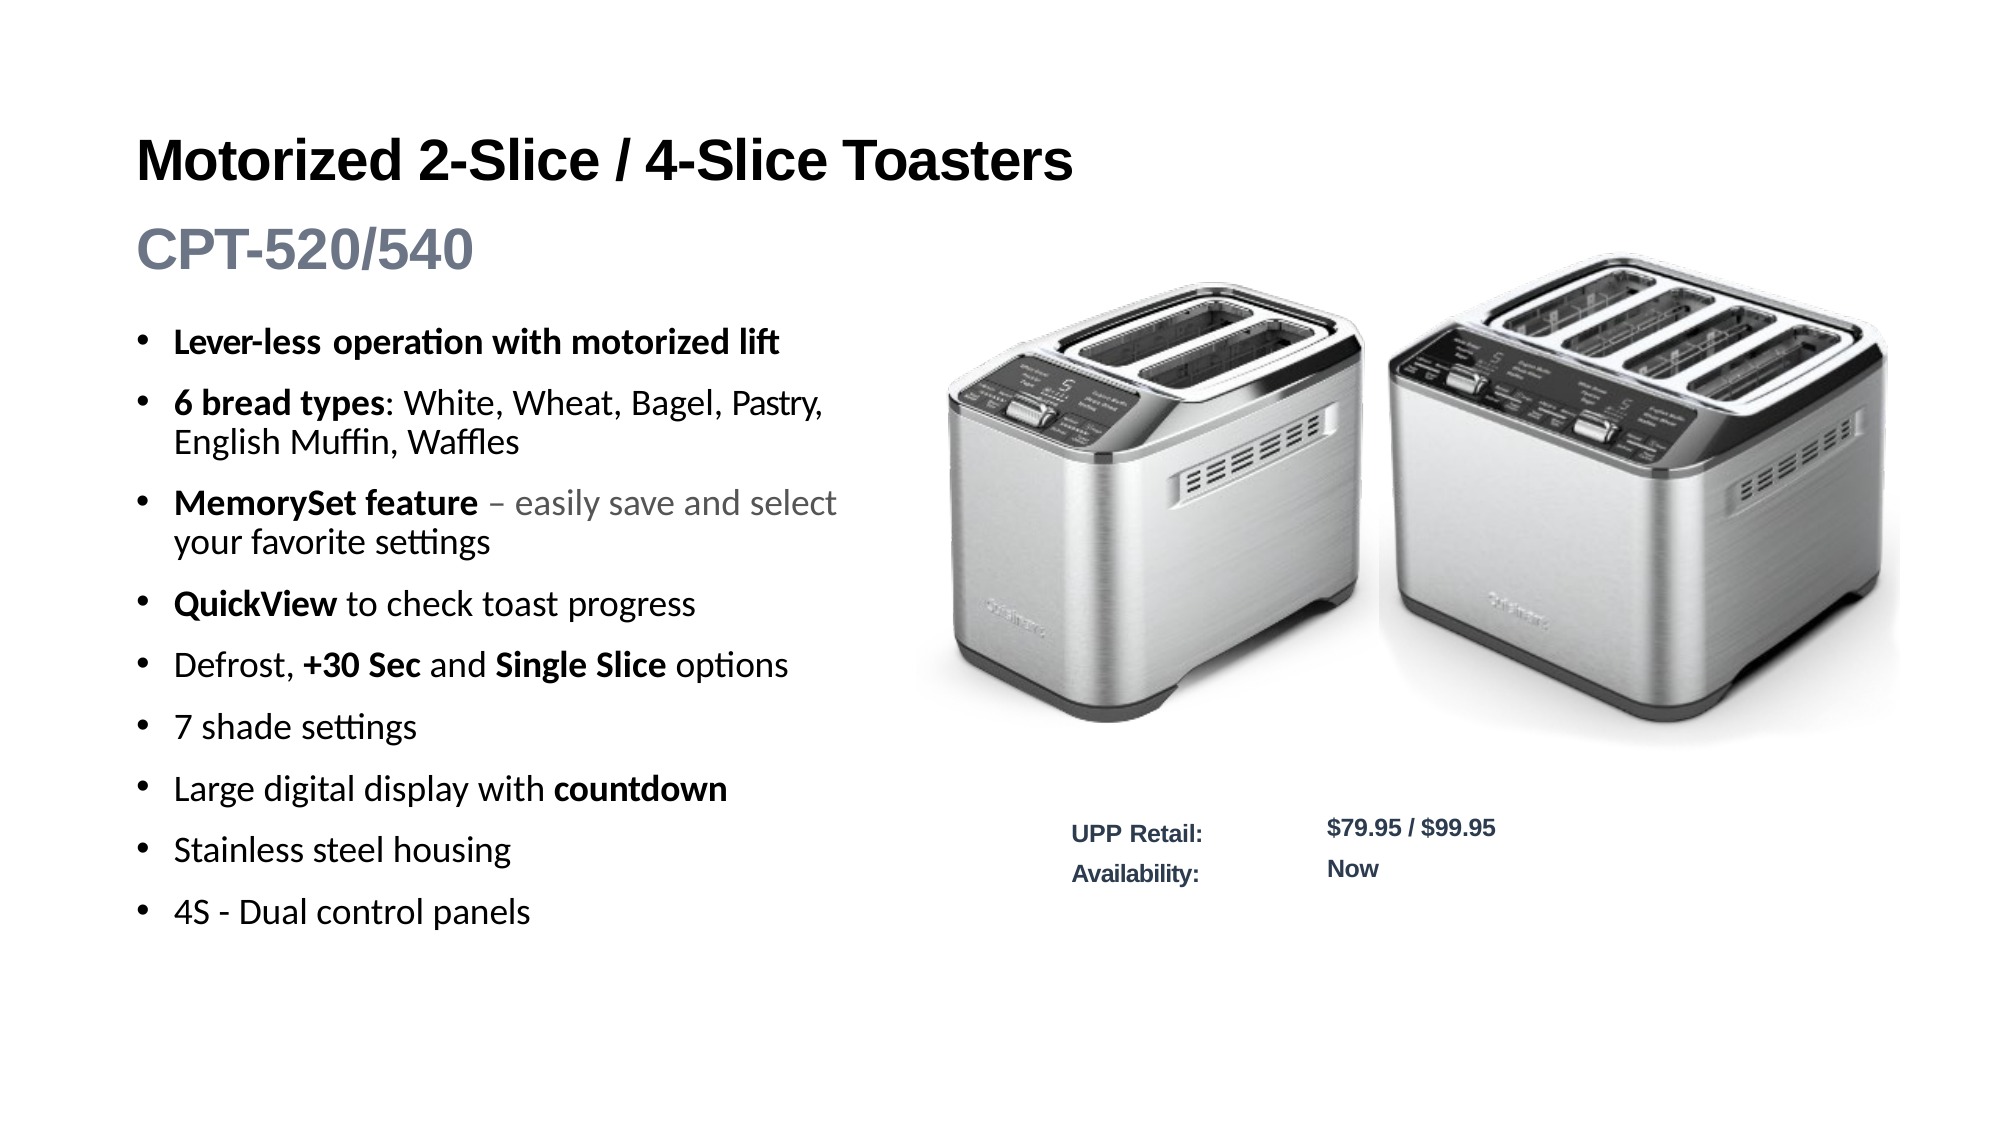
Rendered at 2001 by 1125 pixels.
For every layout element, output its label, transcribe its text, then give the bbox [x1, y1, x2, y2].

title Motorized 2-Slice / 4-Slice Toasters CPT-520/540 [134, 96, 1251, 286]
text_box UPP Retail: Availability: [1069, 807, 1376, 888]
text_box $79.95 / $99.95 Now [1324, 801, 1536, 882]
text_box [916, 224, 1900, 751]
text_box Lever-less operation with motorized lift 6 bread types: White, Wheat, Bagel, Pastry, English Muffin, Waffles MemorySet feature – easily save and select your favorite settings QuickView to check toast progress Defrost, +30 Sec and Single Slice options 7 shade settings Large digital display with countdown Stainless steel housing 4S - Dual control panels [134, 299, 911, 932]
